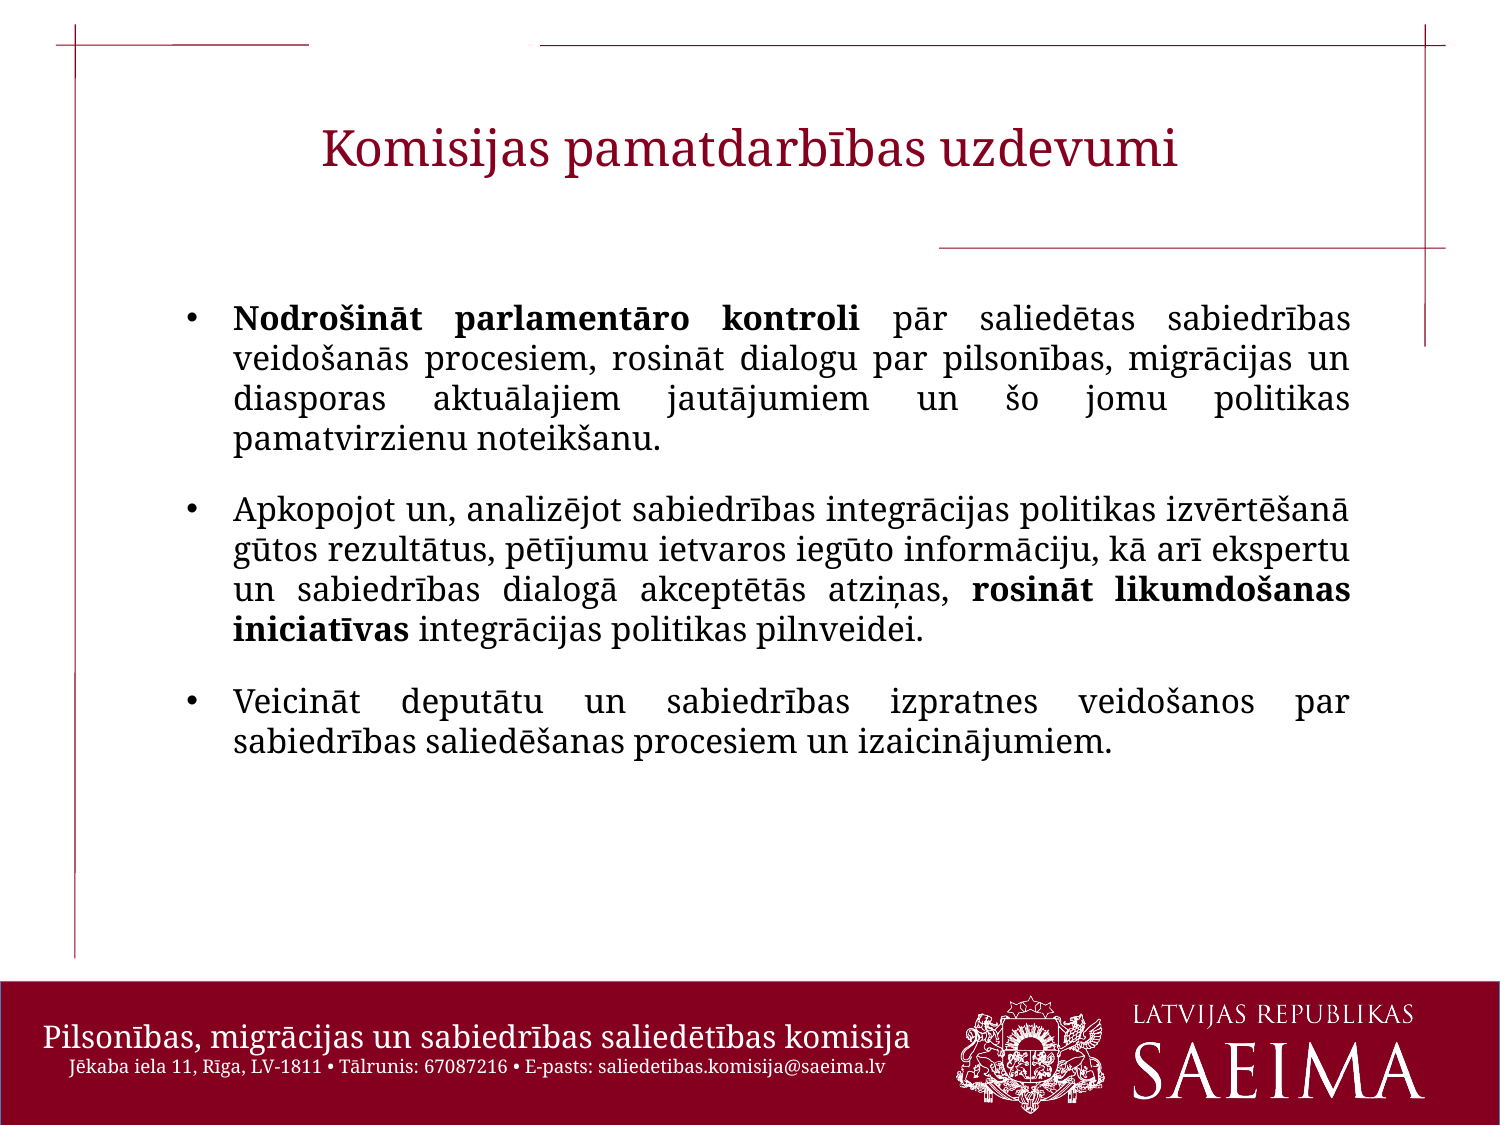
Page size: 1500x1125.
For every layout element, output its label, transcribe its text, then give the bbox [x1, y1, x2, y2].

picture [954, 993, 1425, 1115]
text_box Nodrošināt parlamentāro kontroli pār saliedētas sabiedrības veidošanās procesiem, rosināt dialogu par pilsonības, migrācijas un diasporas aktuālajiem jautājumiem un šo jomu politikas pamatvirzienu noteikšanu. Apkopojot un, analizējot sabiedrības integrācijas politikas izvērtēšanā gūtos rezultātus, pētījumu ietvaros iegūto informāciju, kā arī ekspertu un sabiedrības dialogā akceptētās atziņas, rosināt likumdošanas iniciatīvas integrācijas politikas pilnveidei. Veicināt deputātu un sabiedrības izpratnes veidošanos par sabiedrības saliedēšanas procesiem un izaicinājumiem. [96, 289, 1367, 1021]
text_box Komisijas pamatdarbības uzdevumi [75, 45, 1425, 249]
